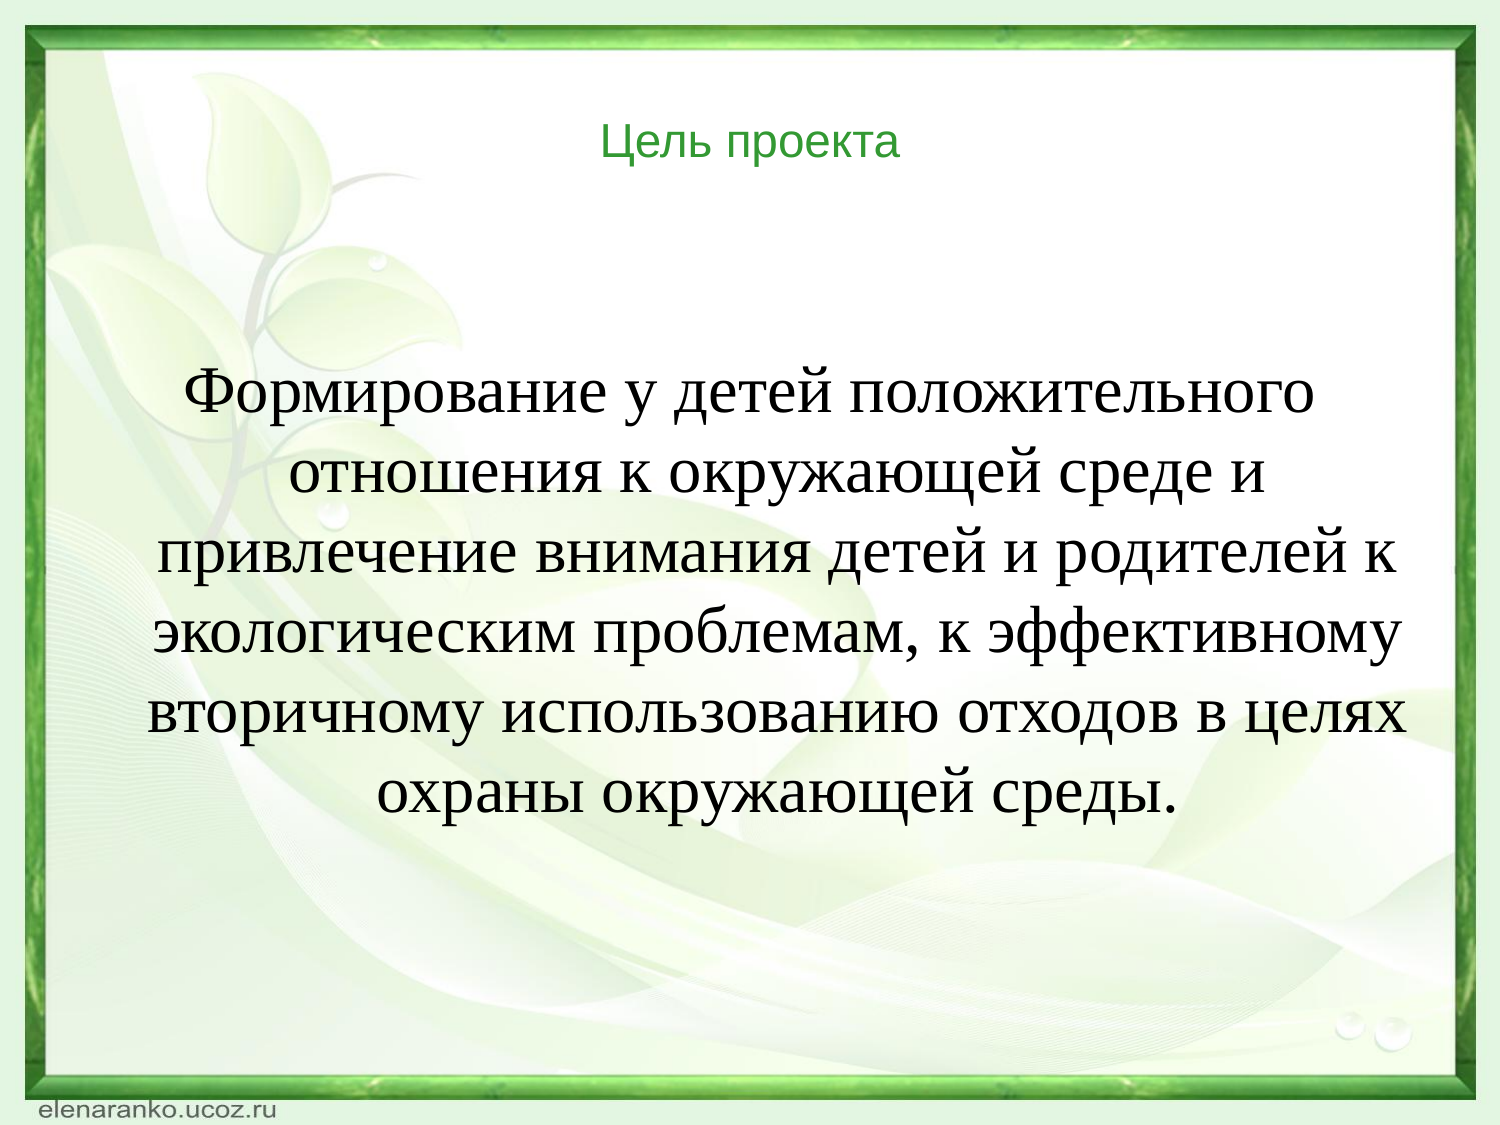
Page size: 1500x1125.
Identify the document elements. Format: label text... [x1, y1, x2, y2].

title Цель проекта [75, 45, 1425, 233]
picture [0, 0, 1500, 1125]
list Формирование у детей положительного отношения к окружающей среде и привлечение внимания детей и родителей к экологическим проблемам, к эффективному вторичному использованию отходов в целях охраны окружающей среды. [75, 338, 1425, 1005]
